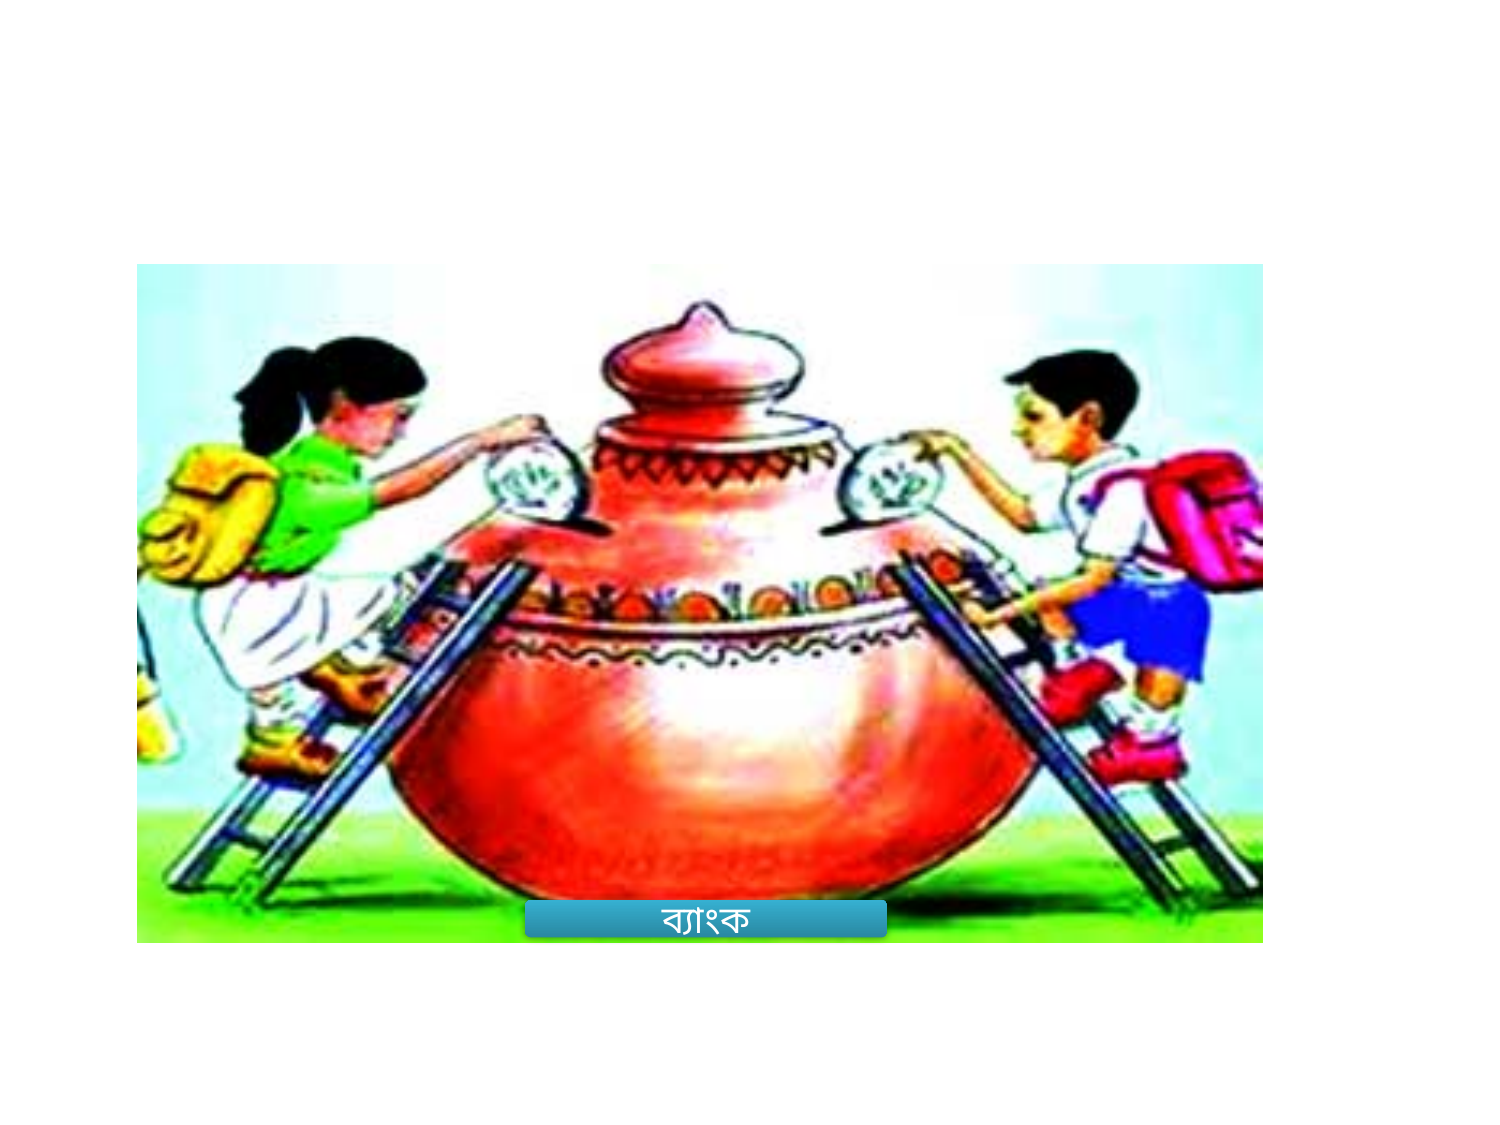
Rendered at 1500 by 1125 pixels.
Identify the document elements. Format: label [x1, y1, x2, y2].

picture [137, 264, 1263, 943]
